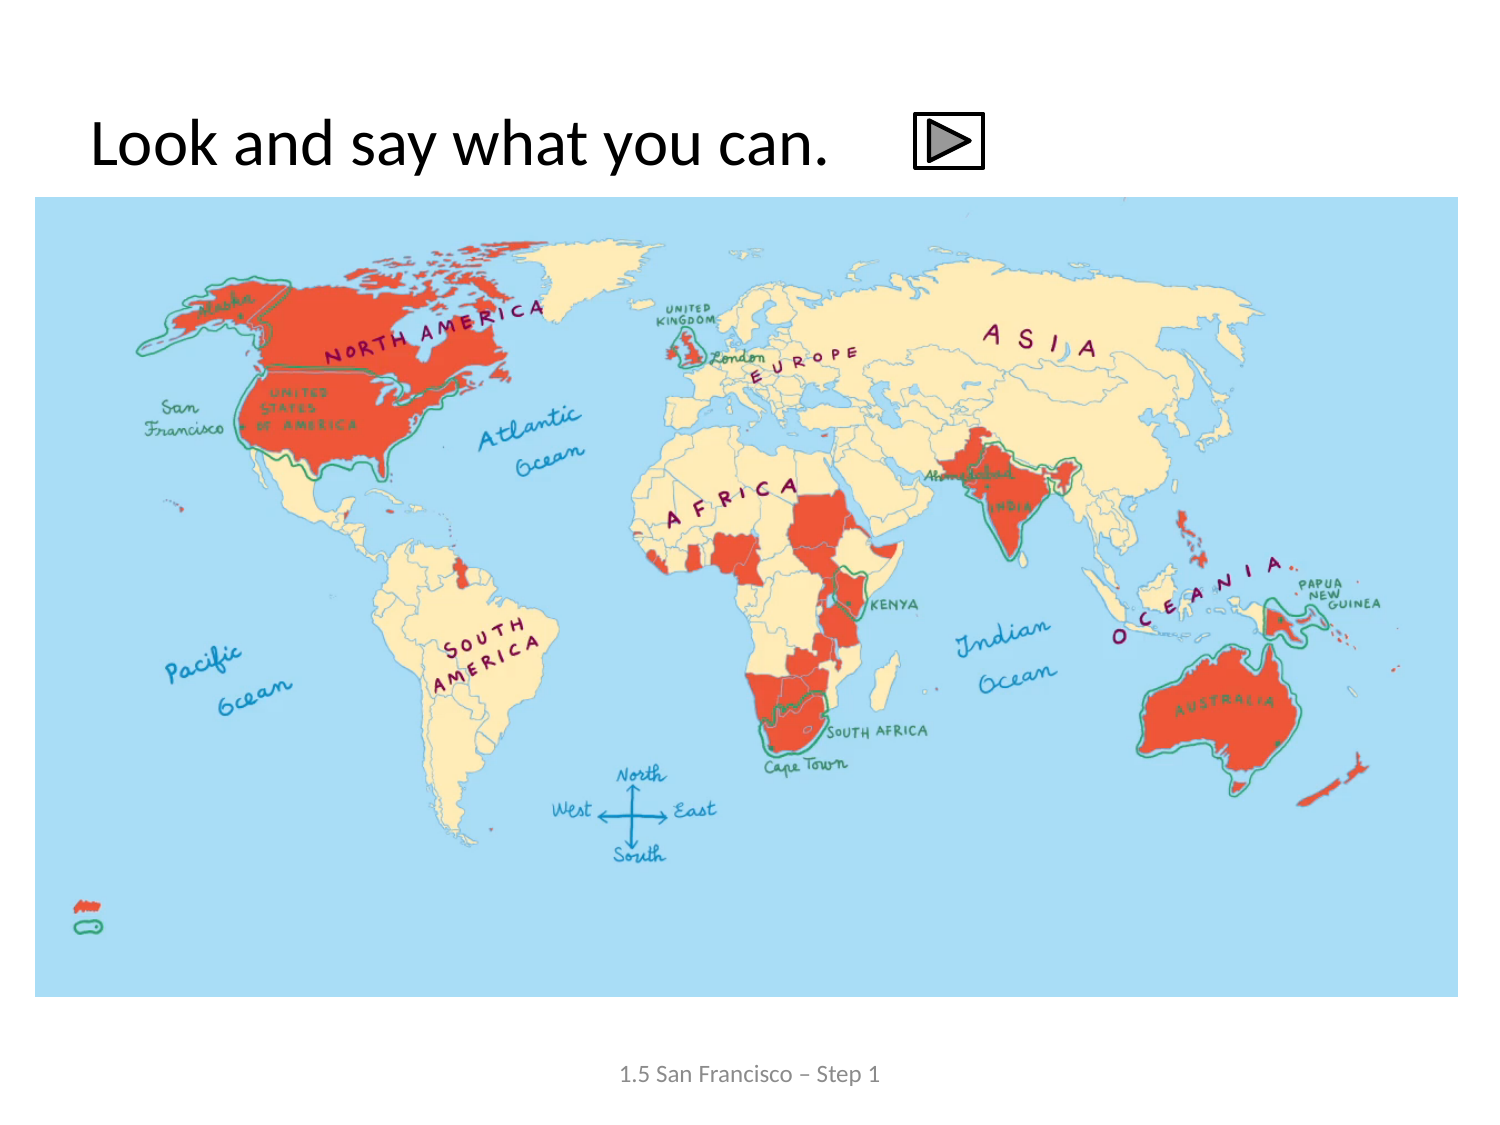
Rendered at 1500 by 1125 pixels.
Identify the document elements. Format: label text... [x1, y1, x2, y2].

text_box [34, 196, 1459, 998]
text_box [913, 112, 985, 170]
footer 1.5 San Francisco – Step 1 [512, 1042, 988, 1103]
title Look and say what you can. [75, 45, 1425, 194]
